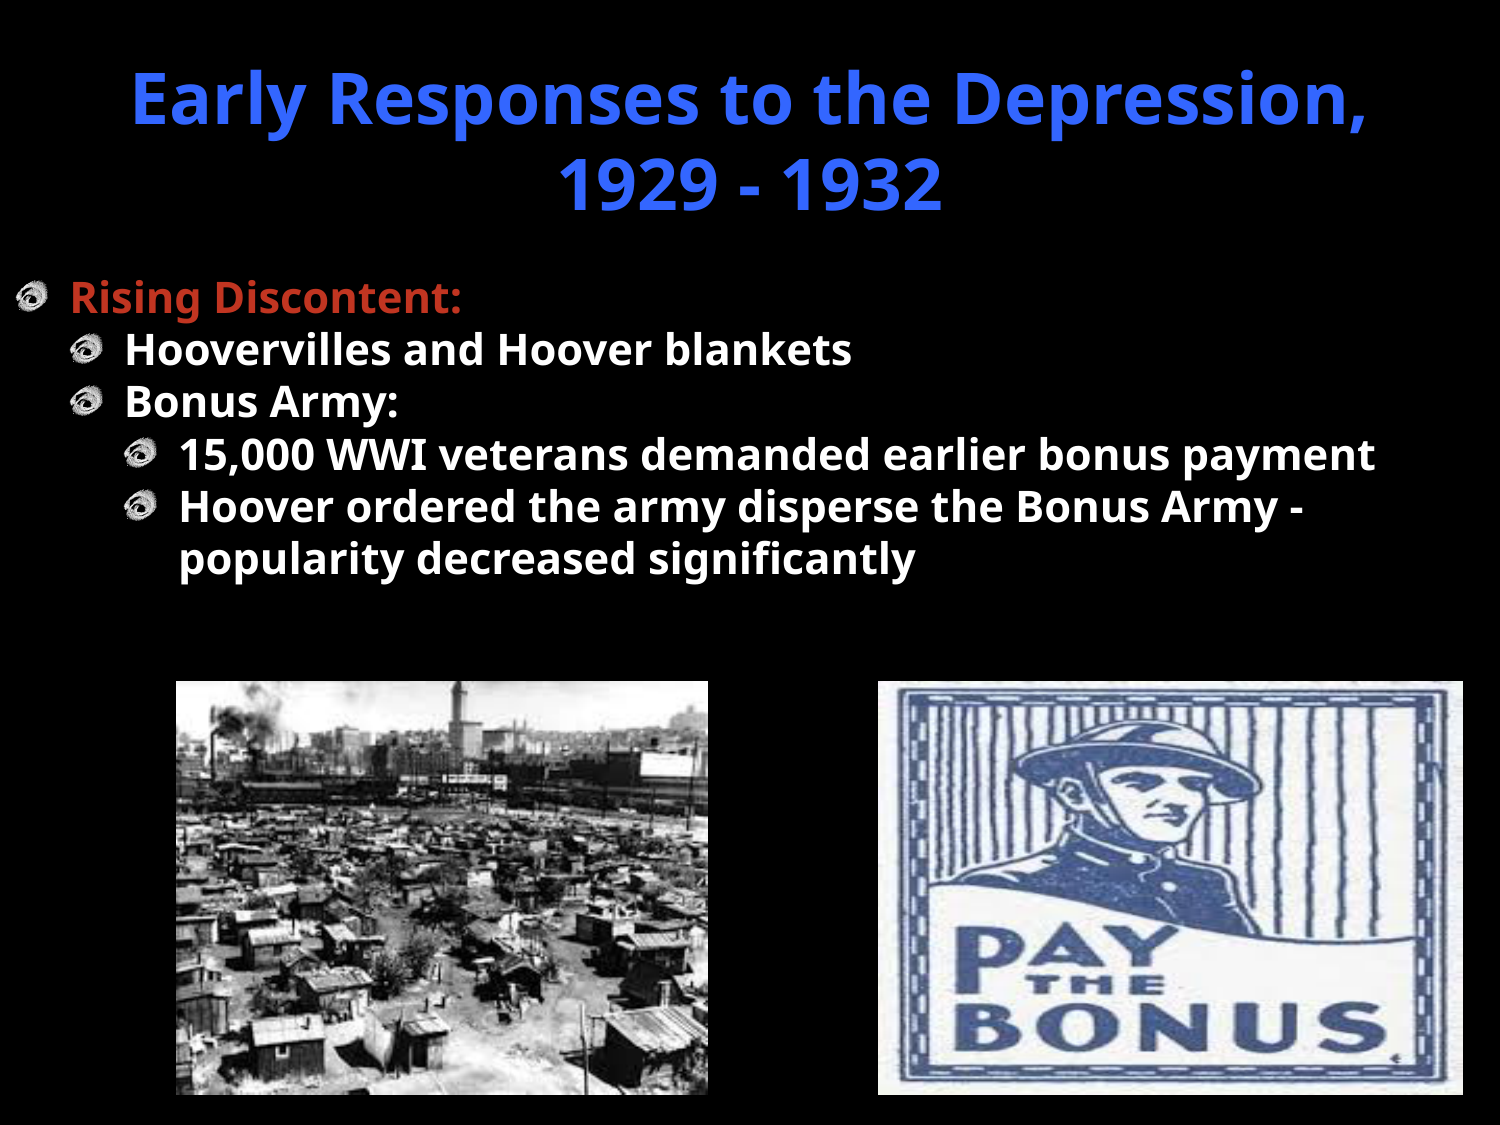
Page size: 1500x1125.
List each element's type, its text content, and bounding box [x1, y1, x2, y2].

picture [175, 681, 708, 1095]
picture [69, 333, 103, 364]
picture [15, 280, 49, 312]
list Rising Discontent: Hoovervilles and Hoover blankets Bonus Army: 15,000 WWI veterans demanded earlier bonus payment Hoover ordered the army disperse the Bonus Army - popularity decreased significantly [0, 262, 1500, 672]
picture [123, 437, 157, 468]
title Early Responses to the Depression, 1929 - 1932 [75, 45, 1425, 233]
picture [878, 681, 1464, 1095]
picture [69, 385, 103, 416]
picture [123, 489, 157, 521]
